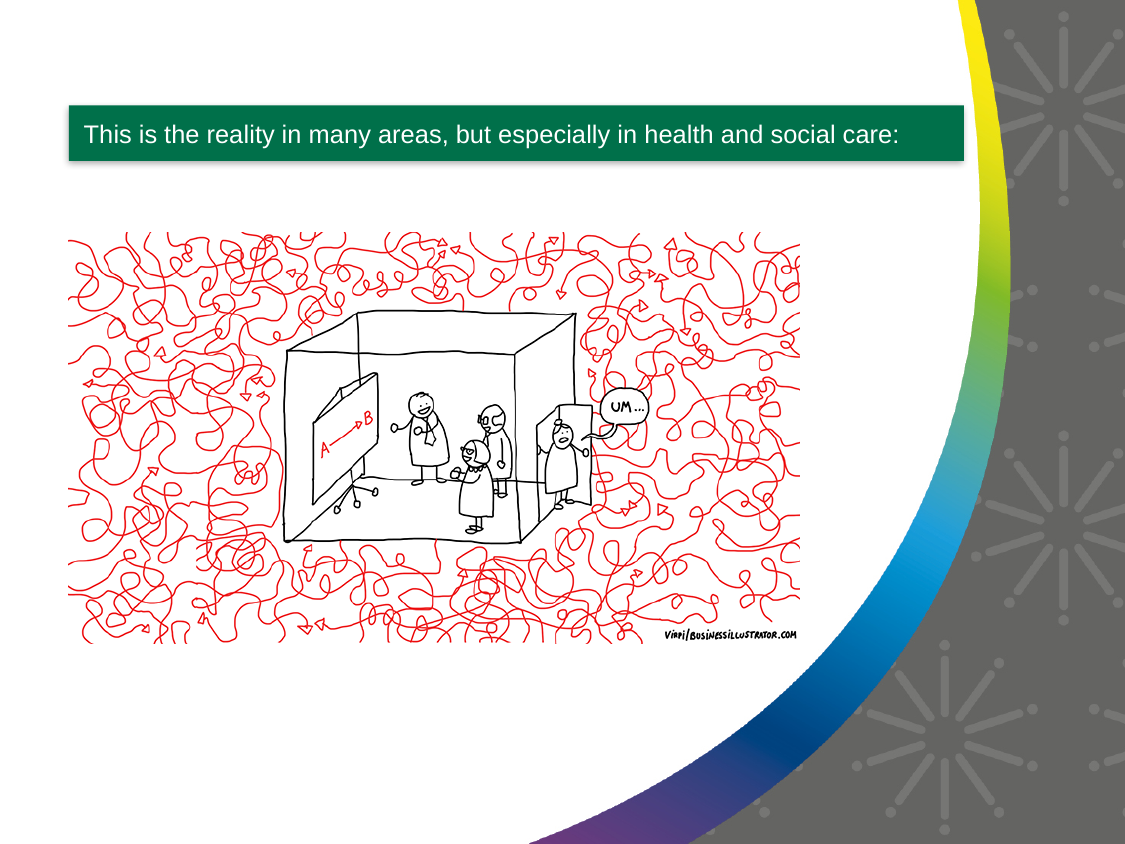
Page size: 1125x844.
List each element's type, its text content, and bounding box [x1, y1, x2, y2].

picture [0, 0, 1125, 844]
text_box This is the reality in many areas, but especially in health and social care: [68, 105, 965, 162]
